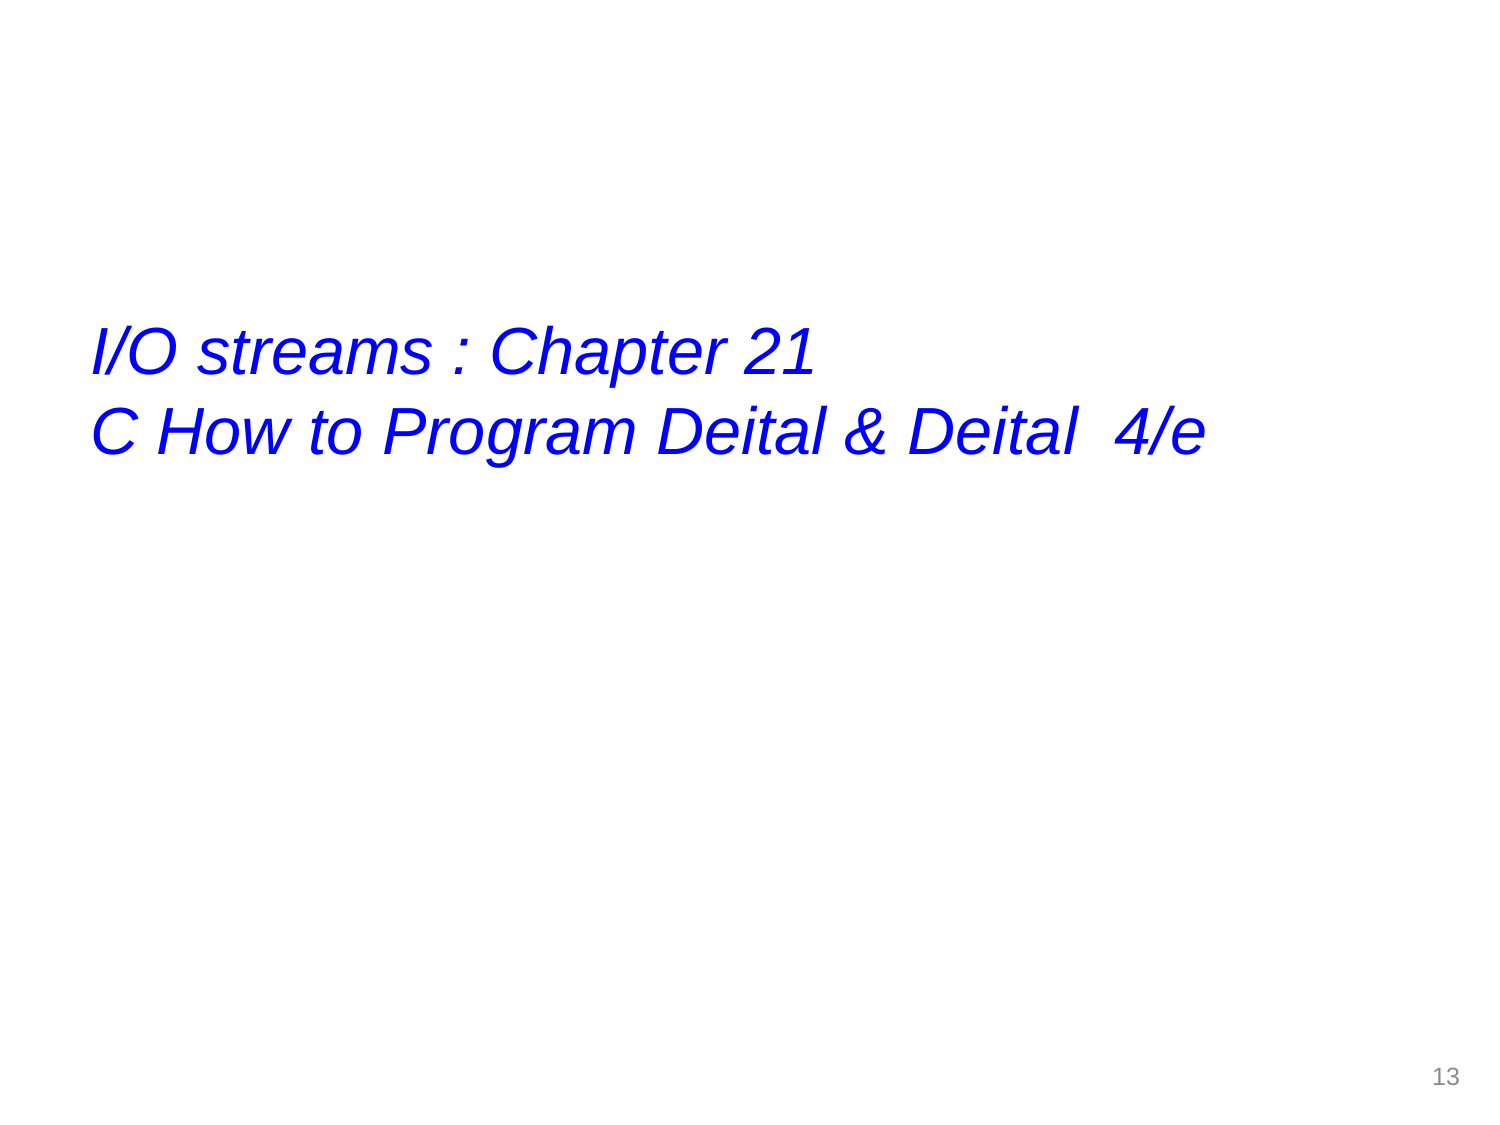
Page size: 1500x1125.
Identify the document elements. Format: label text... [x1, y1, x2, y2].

title I/O streams : Chapter 21 C How to Program Deital & Deital 4/e [75, 224, 1350, 550]
slide_number 13 [1162, 1050, 1475, 1100]
